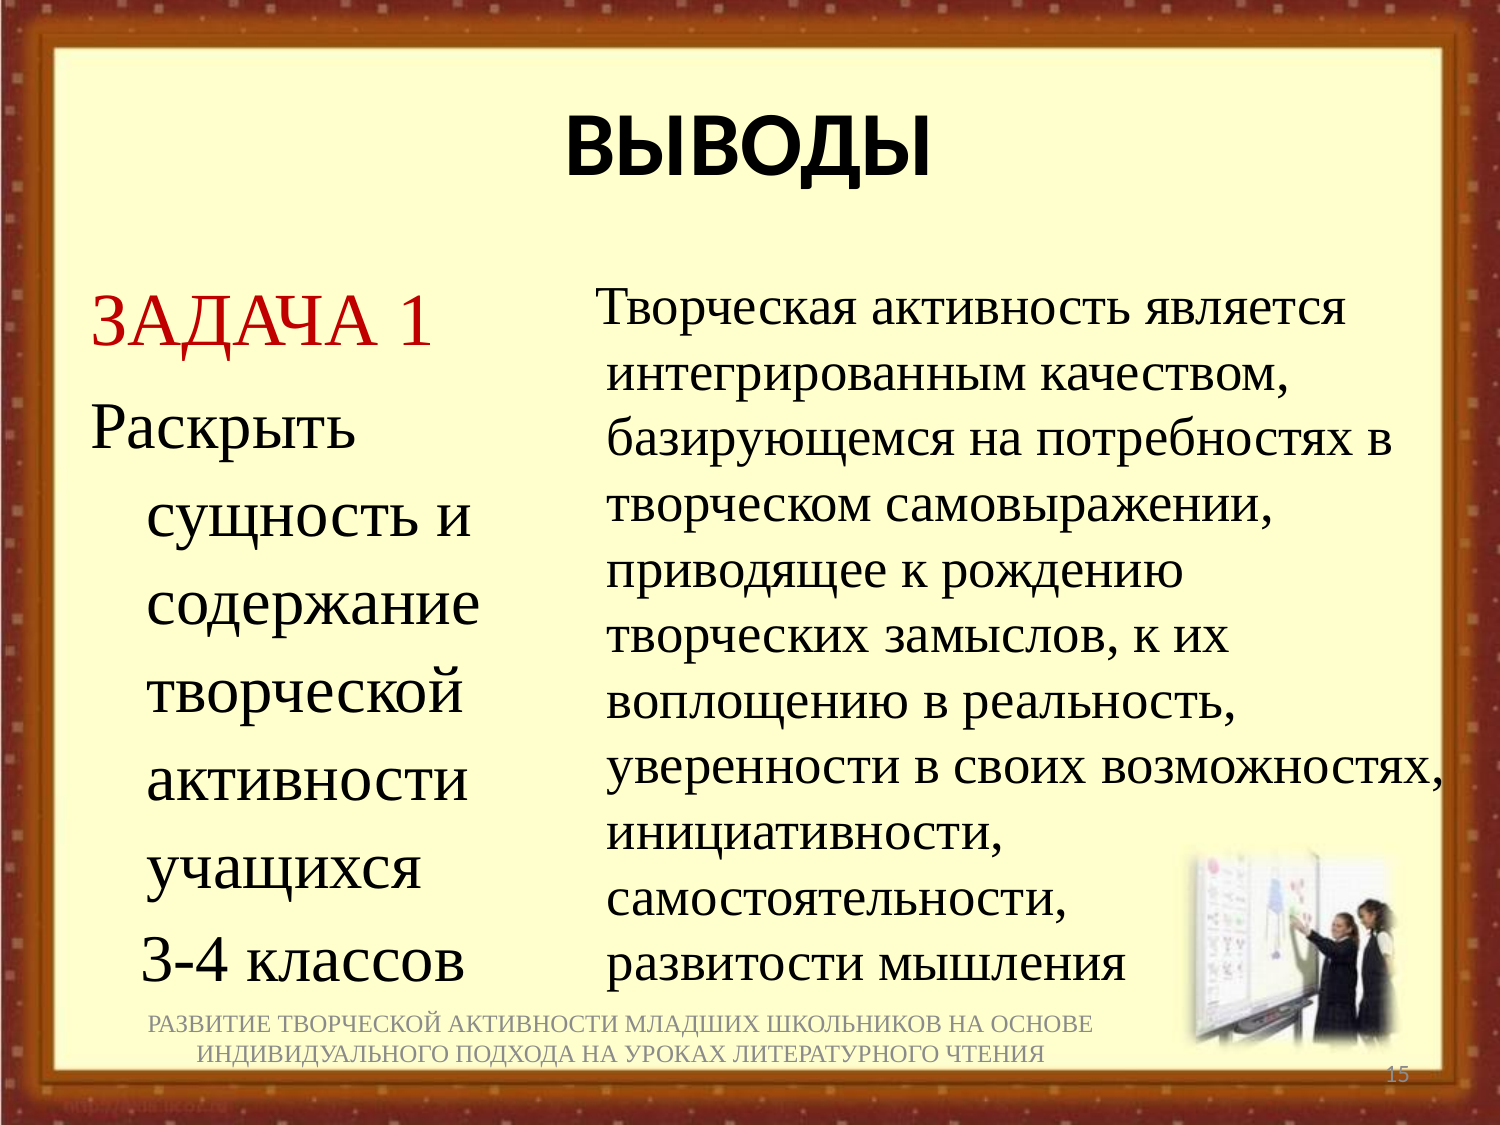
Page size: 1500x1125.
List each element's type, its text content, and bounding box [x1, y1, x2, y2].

list ЗАДАЧА 1 Раскрыть сущность и содержание творческой активности учащихся 3-4 классов [75, 262, 539, 1005]
picture [0, 0, 1500, 1125]
title ВЫВОДЫ [75, 45, 1425, 233]
footer РАЗВИТИЕ ТВОРЧЕСКОЙ АКТИВНОСТИ МЛАДШИХ ШКОЛЬНИКОВ НА ОСНОВЕ ИНДИВИДУАЛЬНОГО ПОДХОДА НА УРОКАХ ЛИТЕРАТУРНОГО ЧТЕНИЯ [46, 1007, 1196, 1067]
slide_number 15 [1074, 1042, 1425, 1103]
list Творческая активность является интегрированным качеством, базирующемся на потребностях в творческом самовыражении, приводящее к рождению творческих замыслов, к их воплощению в реальность, уверенности в своих возможностях, инициативности, самостоятельности, развитости мышления [539, 262, 1465, 1005]
